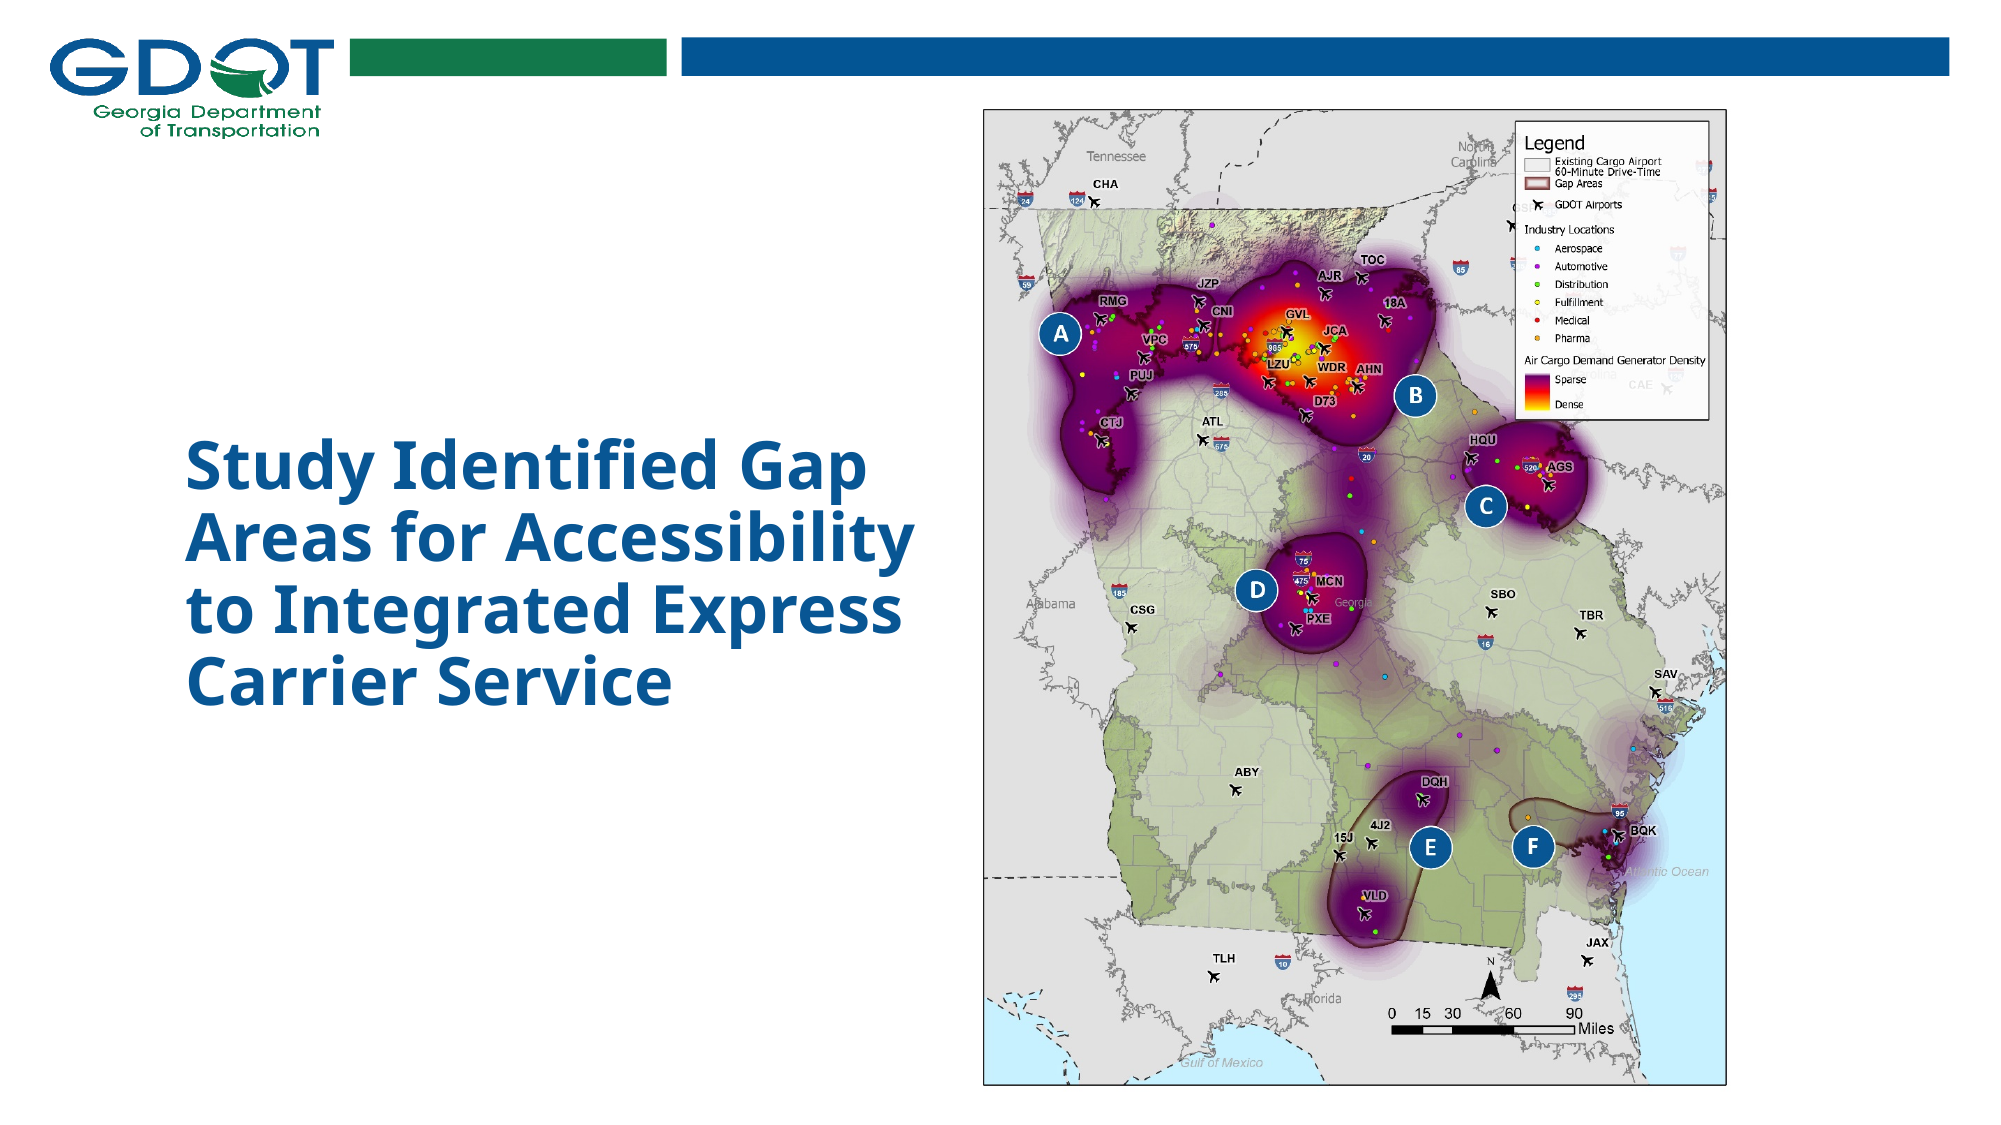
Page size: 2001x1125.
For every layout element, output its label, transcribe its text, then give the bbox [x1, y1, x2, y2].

title Study Identified Gap Areas for Accessibility to Integrated Express Carrier Service [171, 289, 959, 862]
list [959, 86, 1749, 1108]
picture [50, 37, 334, 139]
